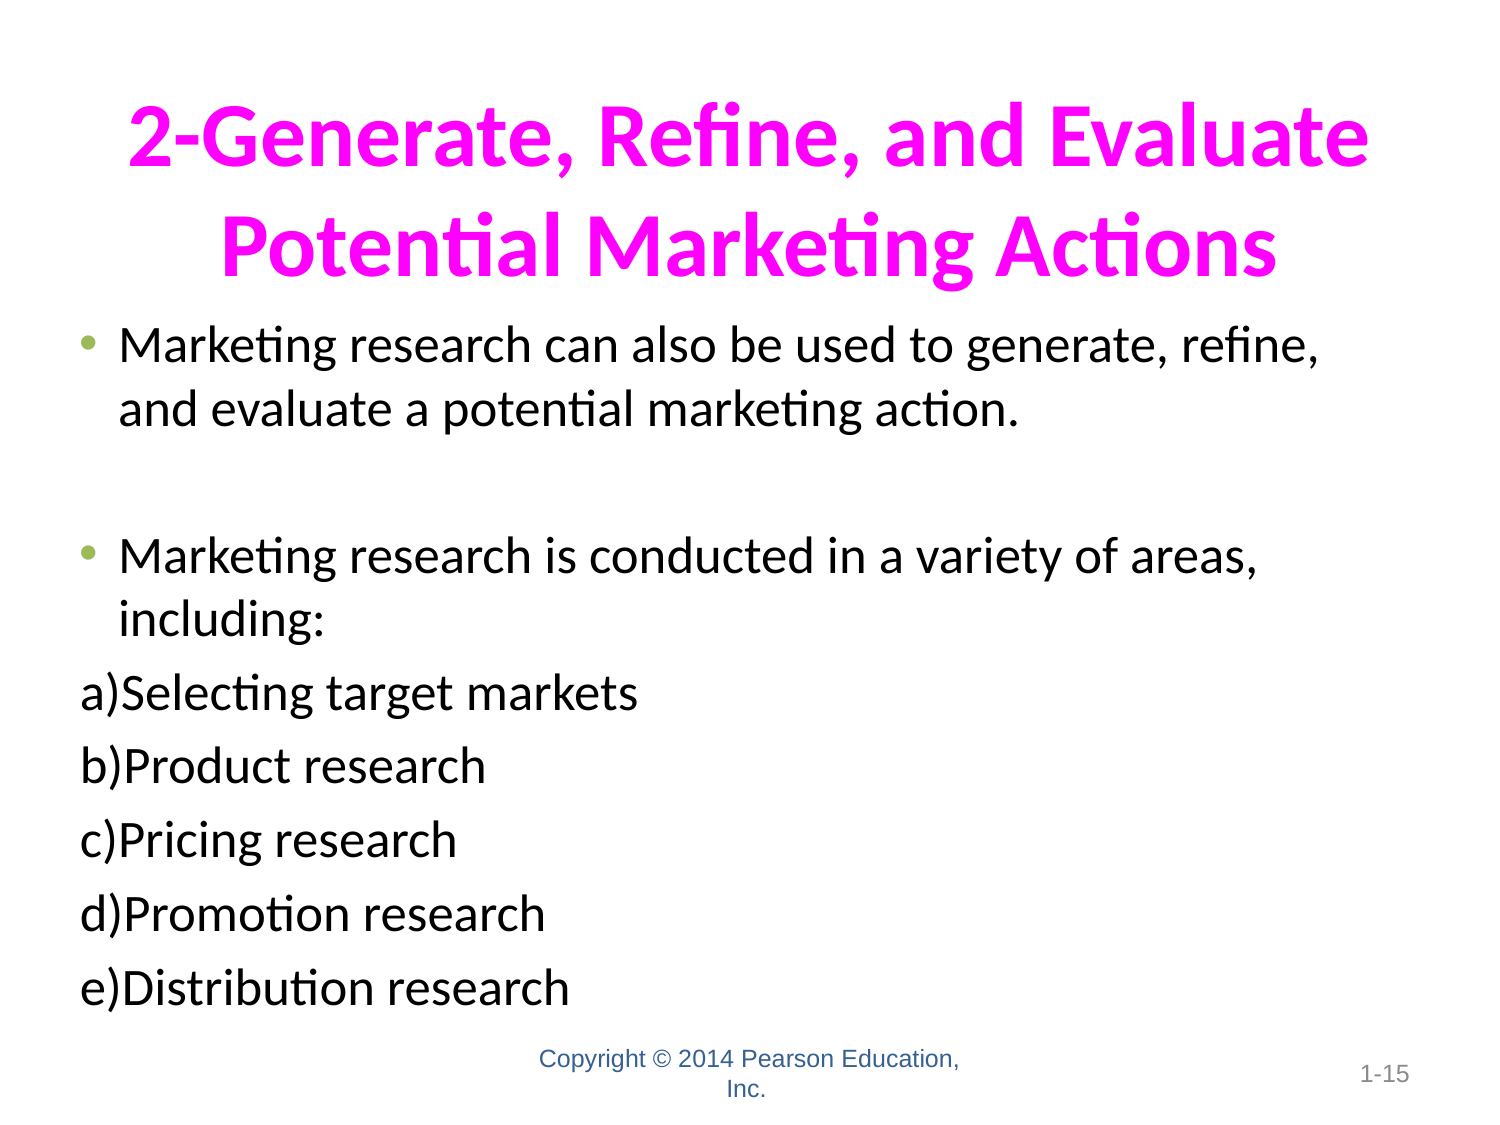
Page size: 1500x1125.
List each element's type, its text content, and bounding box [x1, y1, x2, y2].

list Marketing research can also be used to generate, refine, and evaluate a potential marketing action. Marketing research is conducted in a variety of areas, including: a)Selecting target markets b)Product research c)Pricing research d)Promotion research e)Distribution research [64, 302, 1415, 1025]
title 2-Generate, Refine, and Evaluate Potential Marketing Actions [75, 66, 1425, 303]
footer Copyright © 2014 Pearson Education, Inc. [512, 1042, 988, 1103]
slide_number 1-15 [1074, 1042, 1425, 1103]
